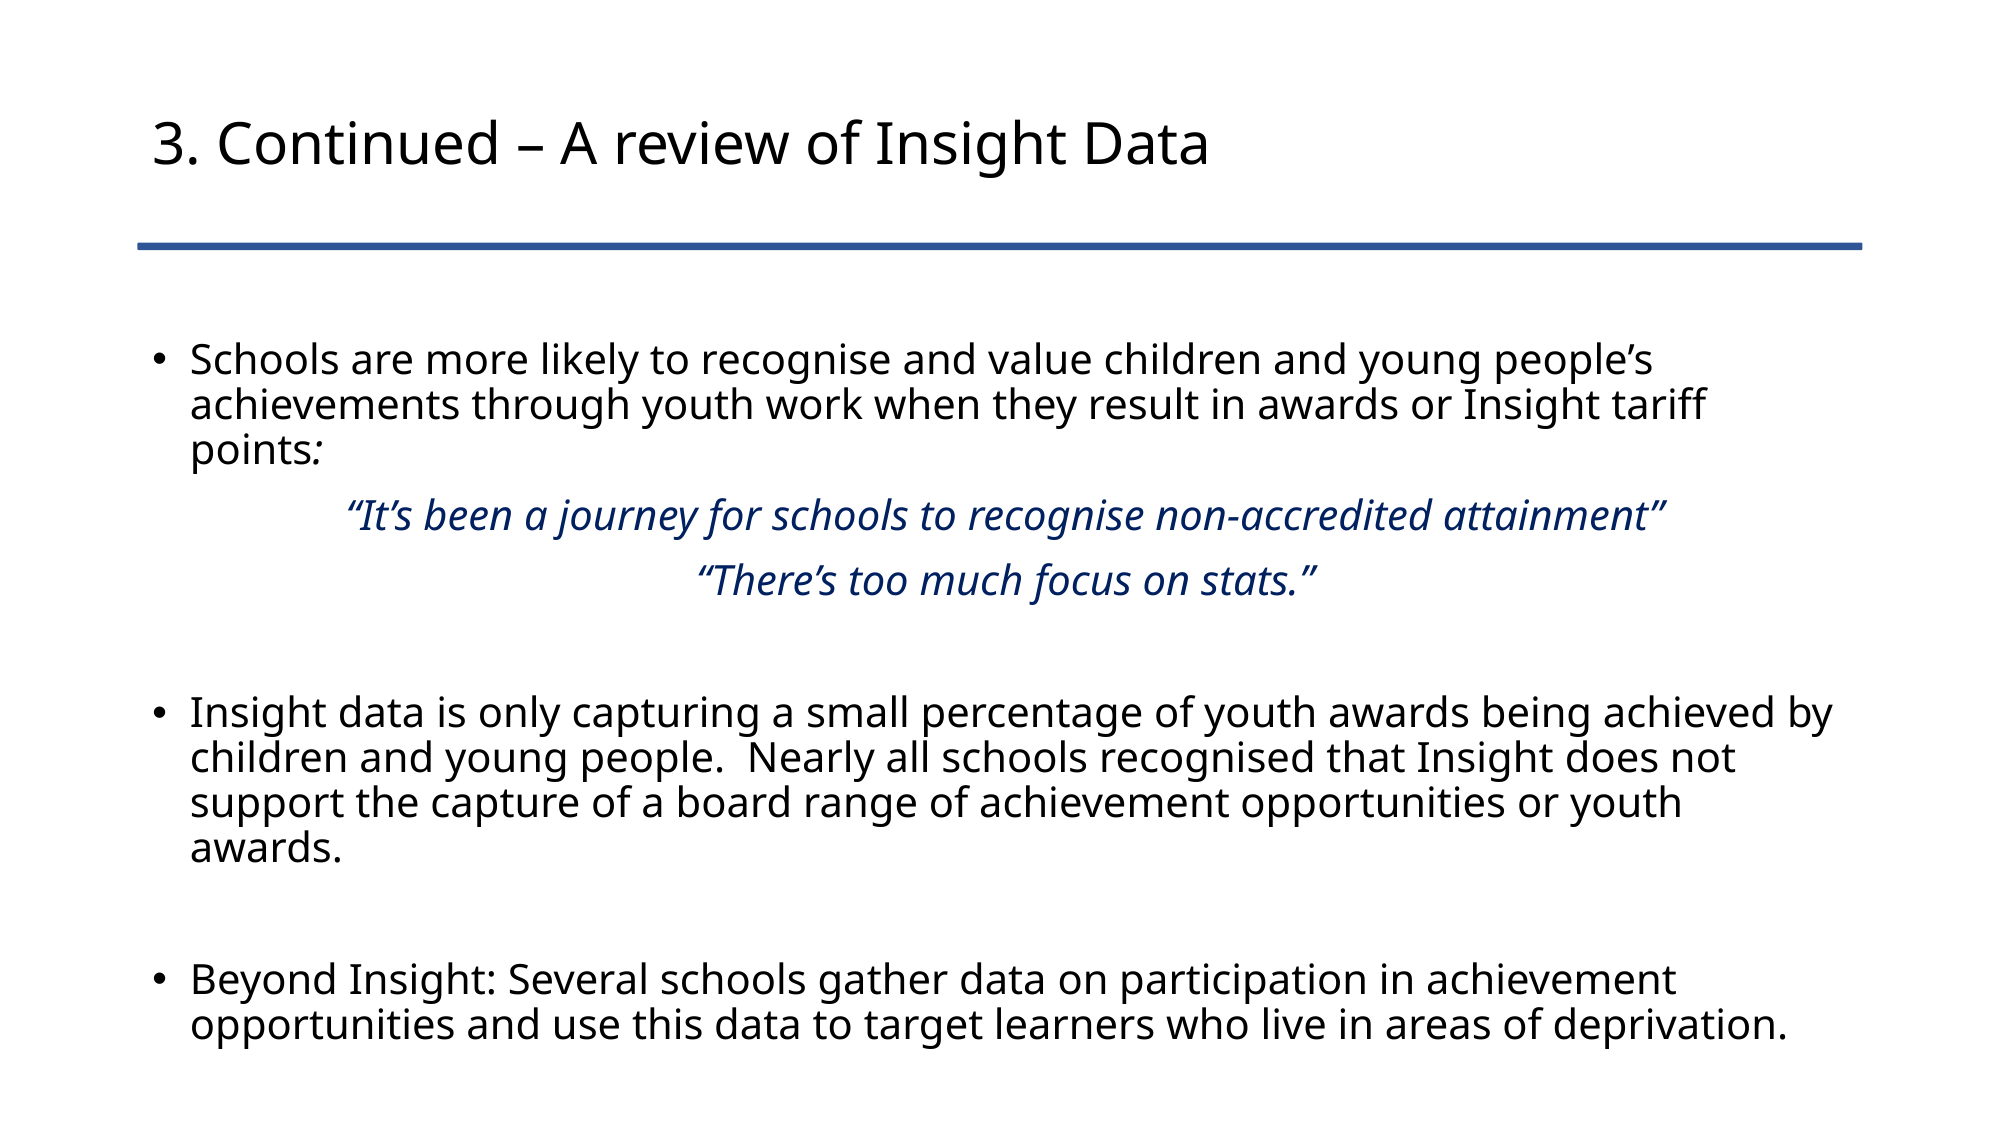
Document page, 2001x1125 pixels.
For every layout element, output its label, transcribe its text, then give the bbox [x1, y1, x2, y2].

title 3. Continued – A review of Insight Data [137, 251, 1863, 255]
list Schools are more likely to recognise and value children and young people’s achievements through youth work when they result in awards or Insight tariff points:​ “It’s been a journey for schools to recognise non-accredited attainment”​ “There’s too much focus on stats.”​ Insight data is only capturing a small percentage of youth awards being achieved by children and young people.​ Nearly all schools recognised that Insight does not support the capture of a board range of achievement opportunities or youth awards. Beyond Insight: Several schools gather data on participation in achievement opportunities and use this data to target learners who live in areas of deprivation. [137, 330, 1863, 1088]
text_box [136, 241, 1864, 252]
title 3. Continued – A review of Insight Data [137, 36, 1863, 241]
